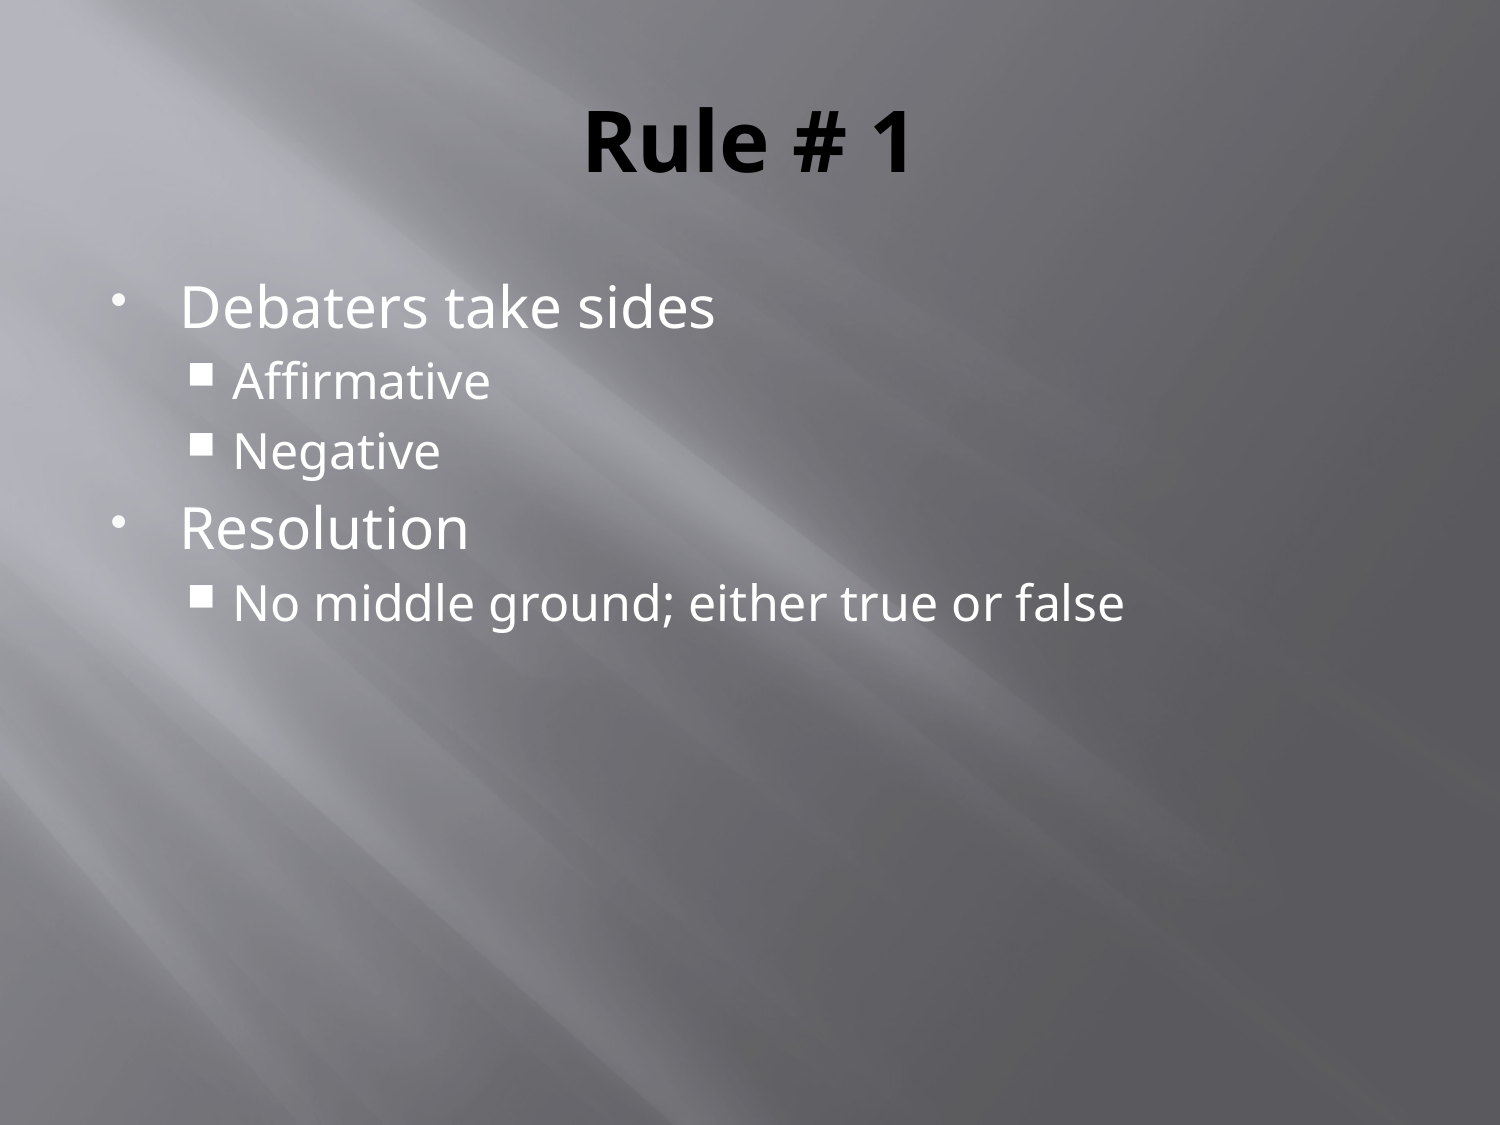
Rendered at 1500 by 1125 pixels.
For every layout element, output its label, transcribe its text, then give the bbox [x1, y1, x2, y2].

title Rule # 1 [75, 45, 1425, 233]
list Debaters take sides Affirmative Negative Resolution No middle ground; either true or false [75, 262, 1425, 1035]
